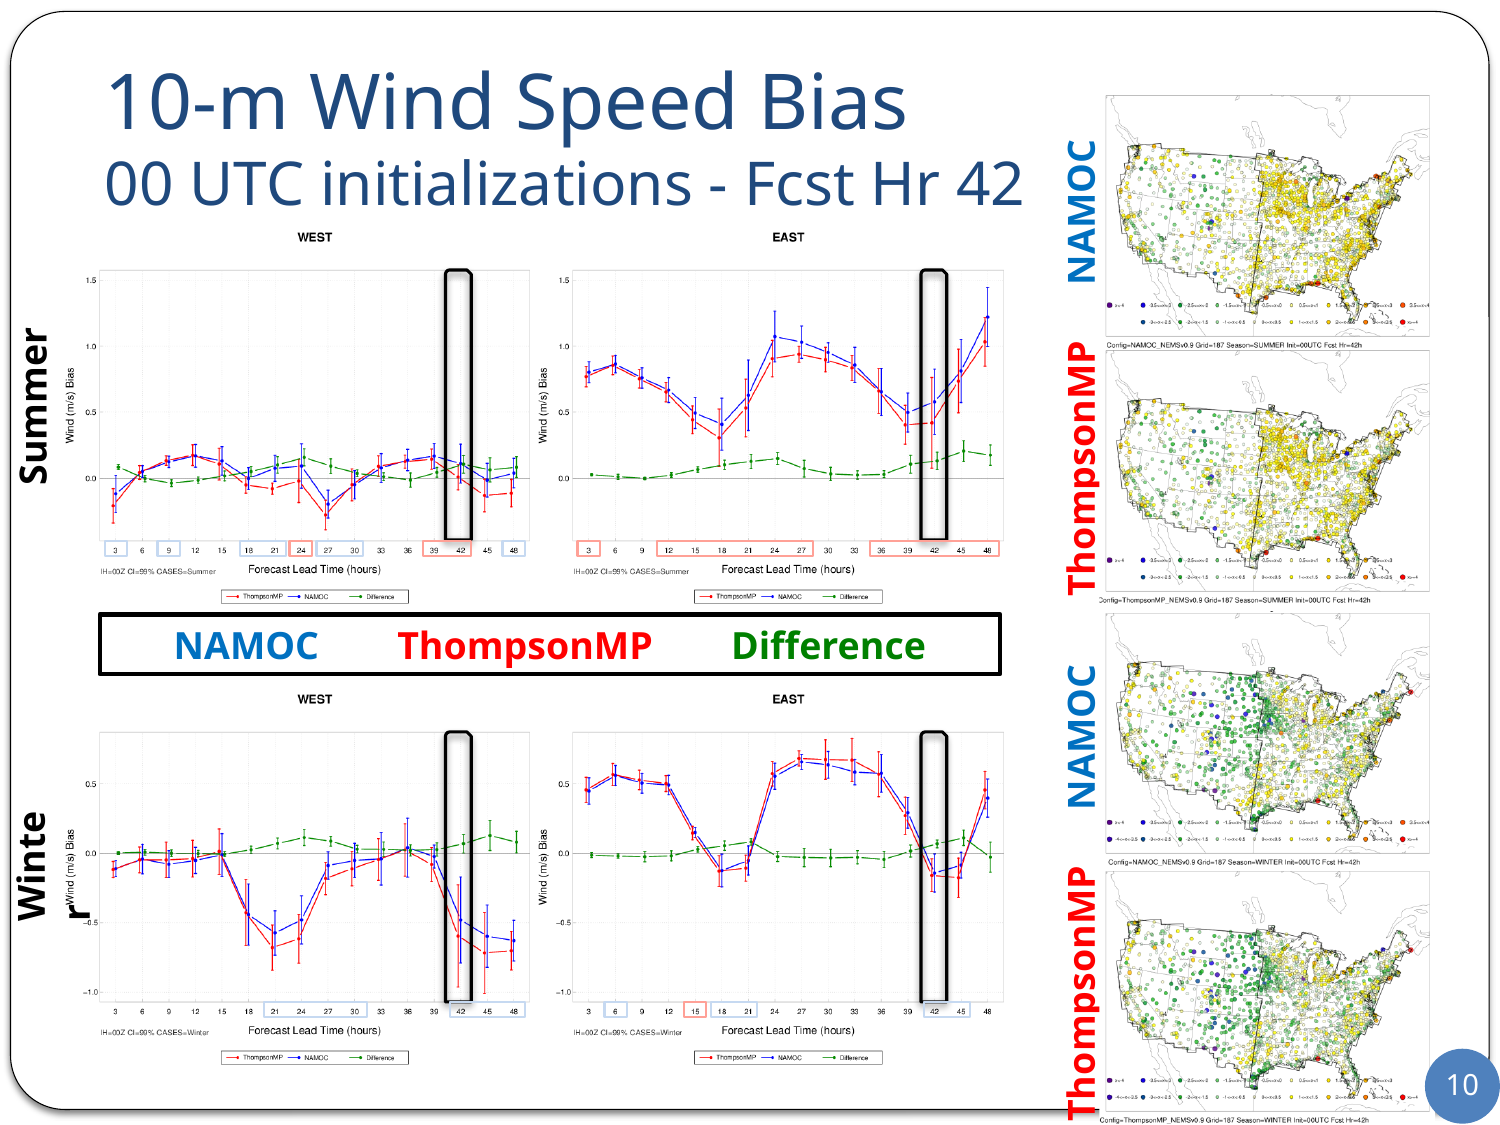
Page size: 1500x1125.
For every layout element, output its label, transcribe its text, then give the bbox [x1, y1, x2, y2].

text_box 10-m Wind Speed Bias 00 UTC initializations - Fcst Hr 42 [90, 45, 1433, 233]
picture [1099, 94, 1436, 605]
text_box NAMOC ThompsonMP Difference [99, 622, 1000, 675]
text_box Summer [1, 287, 56, 526]
picture [62, 686, 1040, 1076]
text_box ThompsonMP [1049, 850, 1093, 1125]
text_box ThompsonMP [1049, 325, 1095, 613]
picture [1099, 611, 1436, 868]
text_box NAMOC [1049, 112, 1093, 313]
text_box Winter [0, 786, 56, 937]
slide_number 10 [1441, 1048, 1500, 1124]
picture [1099, 869, 1436, 1125]
text_box NAMOC [1049, 637, 1093, 838]
picture [62, 224, 1040, 614]
